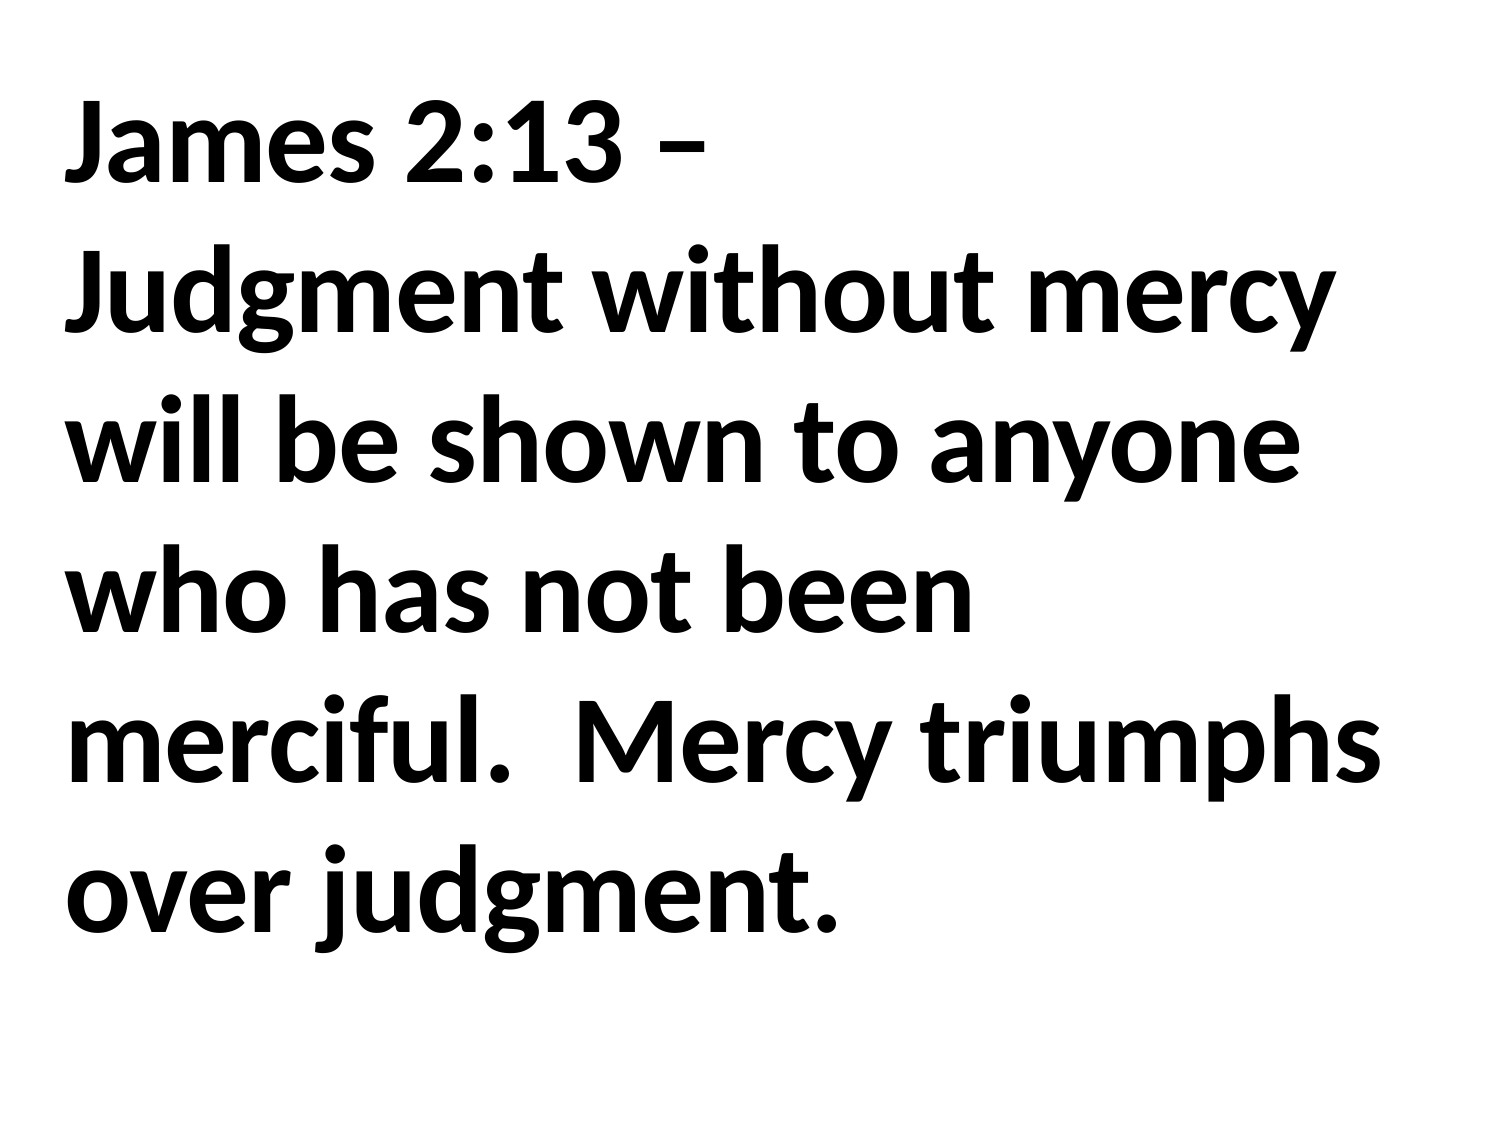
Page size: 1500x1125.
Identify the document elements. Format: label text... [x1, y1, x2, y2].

text_box James 2:13 – Judgment without mercy will be shown to anyone who has not been merciful. Mercy triumphs over judgment. [49, 49, 1451, 965]
